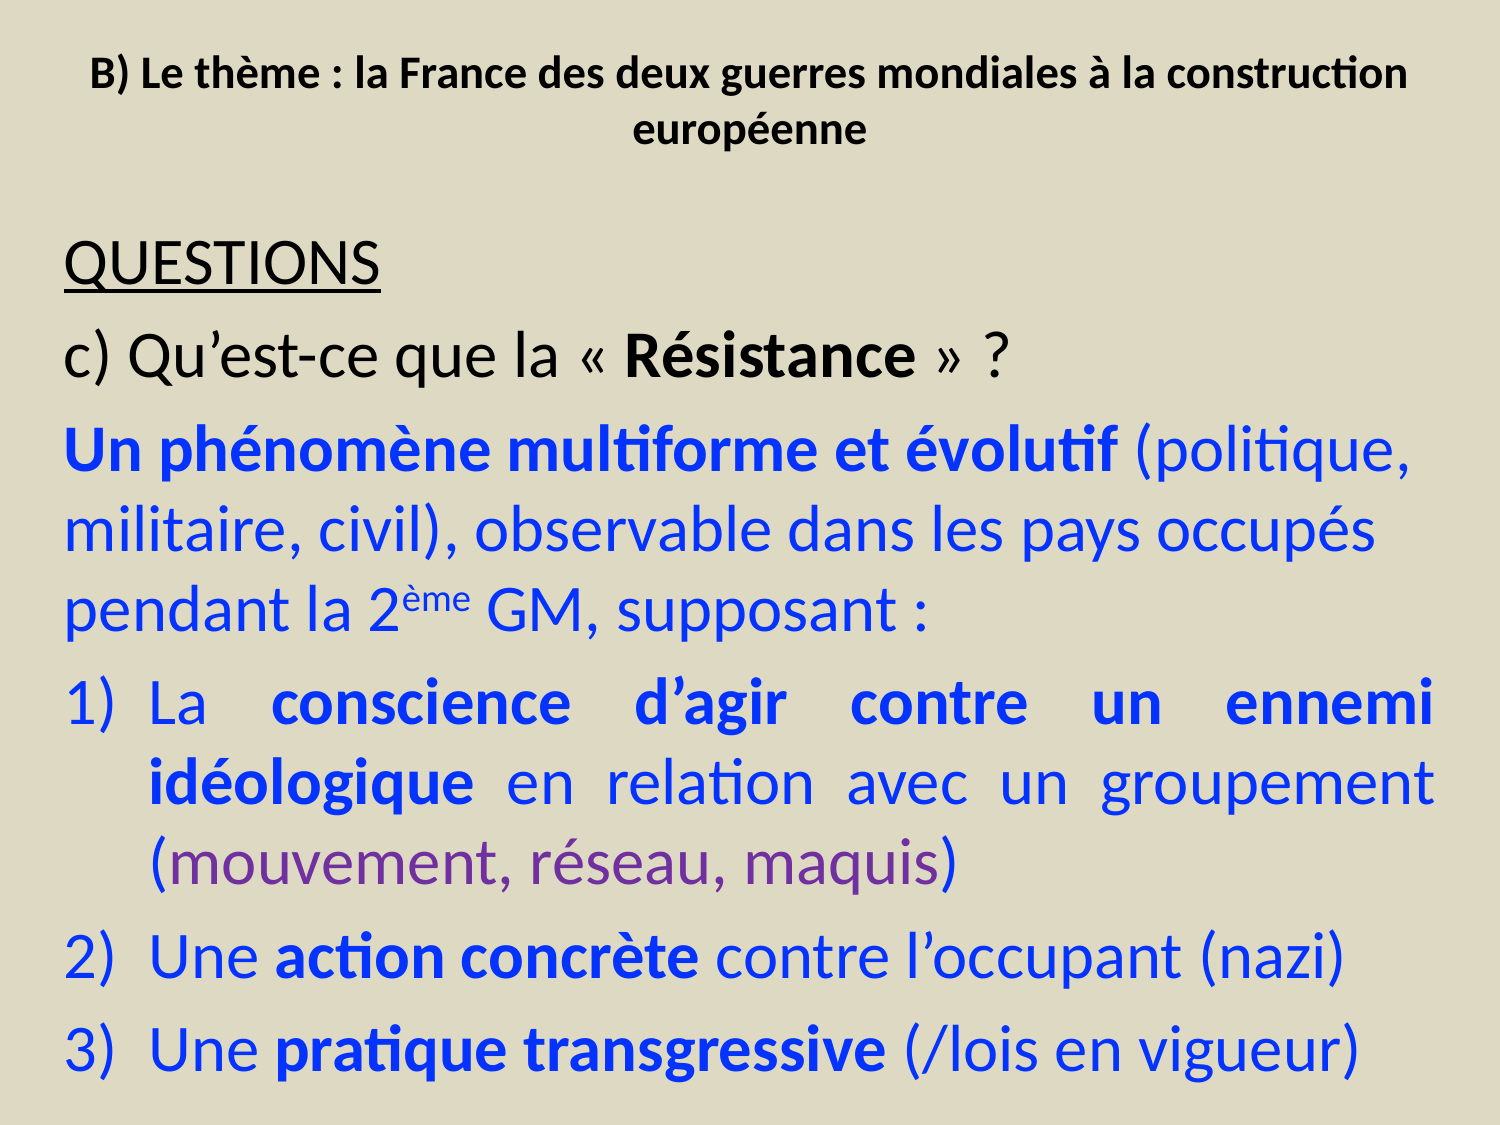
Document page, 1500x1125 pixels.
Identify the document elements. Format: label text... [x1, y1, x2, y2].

title B) Le thème : la France des deux guerres mondiales à la construction européenne [0, 34, 1500, 162]
list QUESTIONS c) Qu’est-ce que la « Résistance » ? Un phénomène multiforme et évolutif (politique, militaire, civil), observable dans les pays occupés pendant la 2ème GM, supposant : La conscience d’agir contre un ennemi idéologique en relation avec un groupement (mouvement, réseau, maquis) Une action concrète contre l’occupant (nazi) Une pratique transgressive (/lois en vigueur) [48, 210, 1452, 1125]
